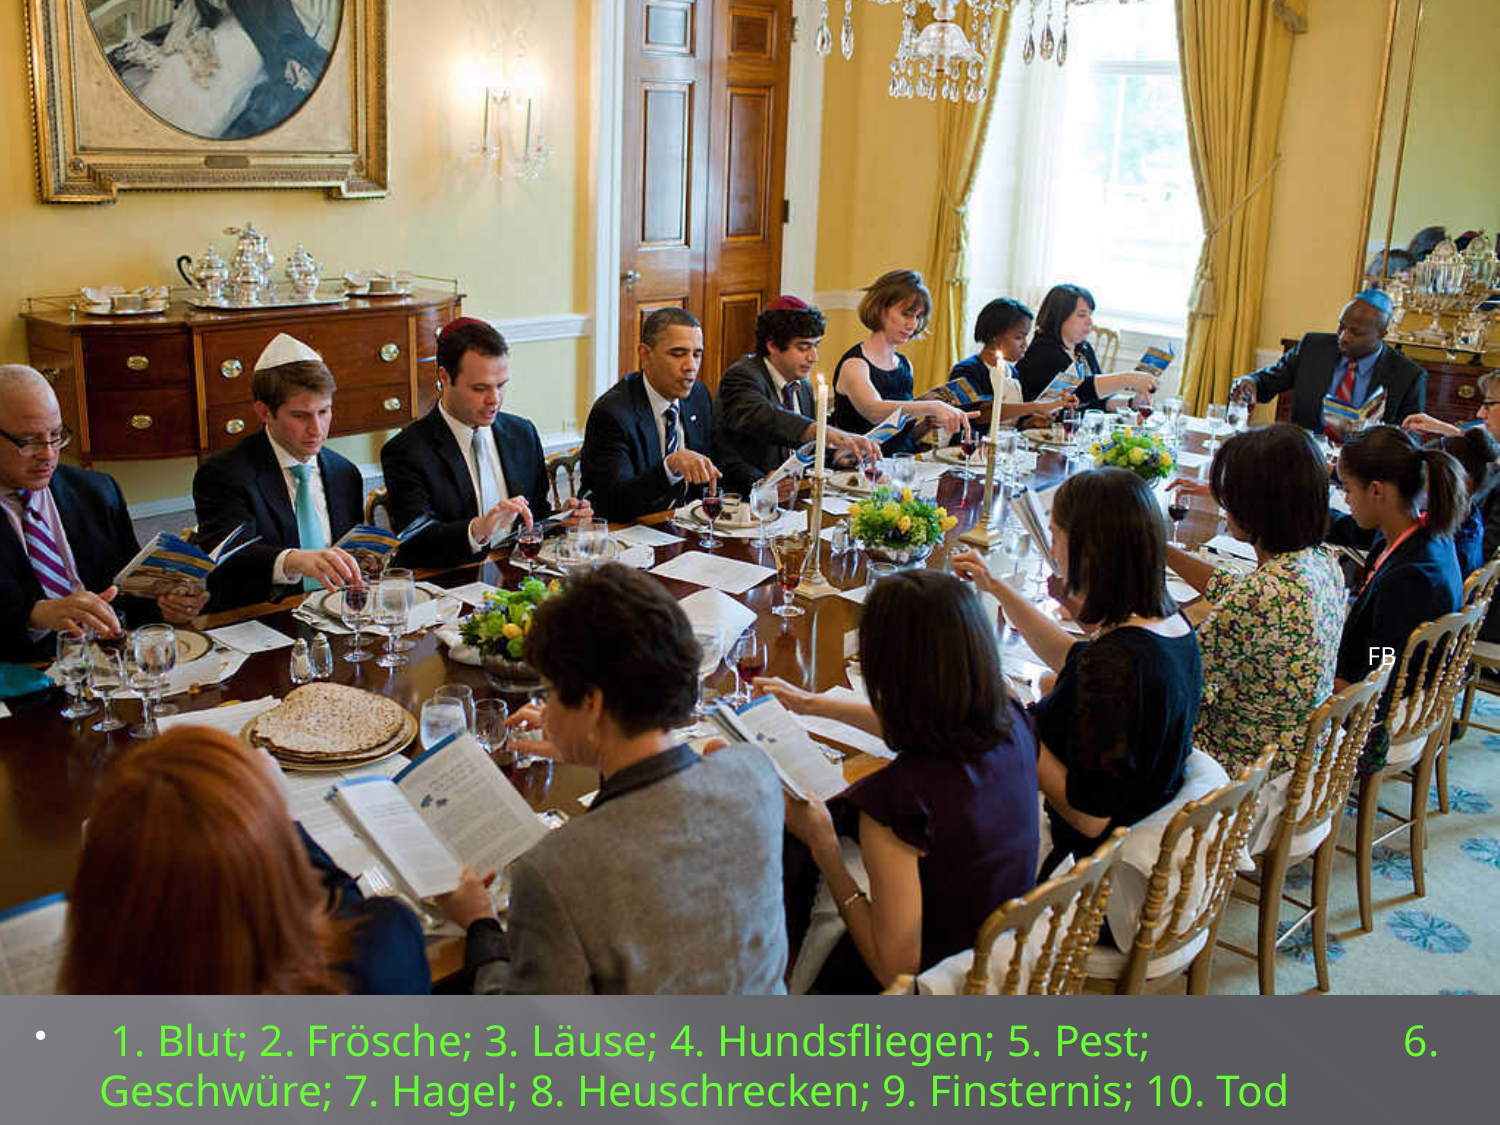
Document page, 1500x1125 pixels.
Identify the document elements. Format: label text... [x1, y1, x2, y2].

list 1. Blut; 2. Frösche; 3. Läuse; 4. Hundsfliegen; 5. Pest; 6. Geschwüre; 7. Hagel; 8. Heuschrecken; 9. Finsternis; 10. Tod [0, 1006, 1459, 1125]
picture [0, 0, 1500, 995]
